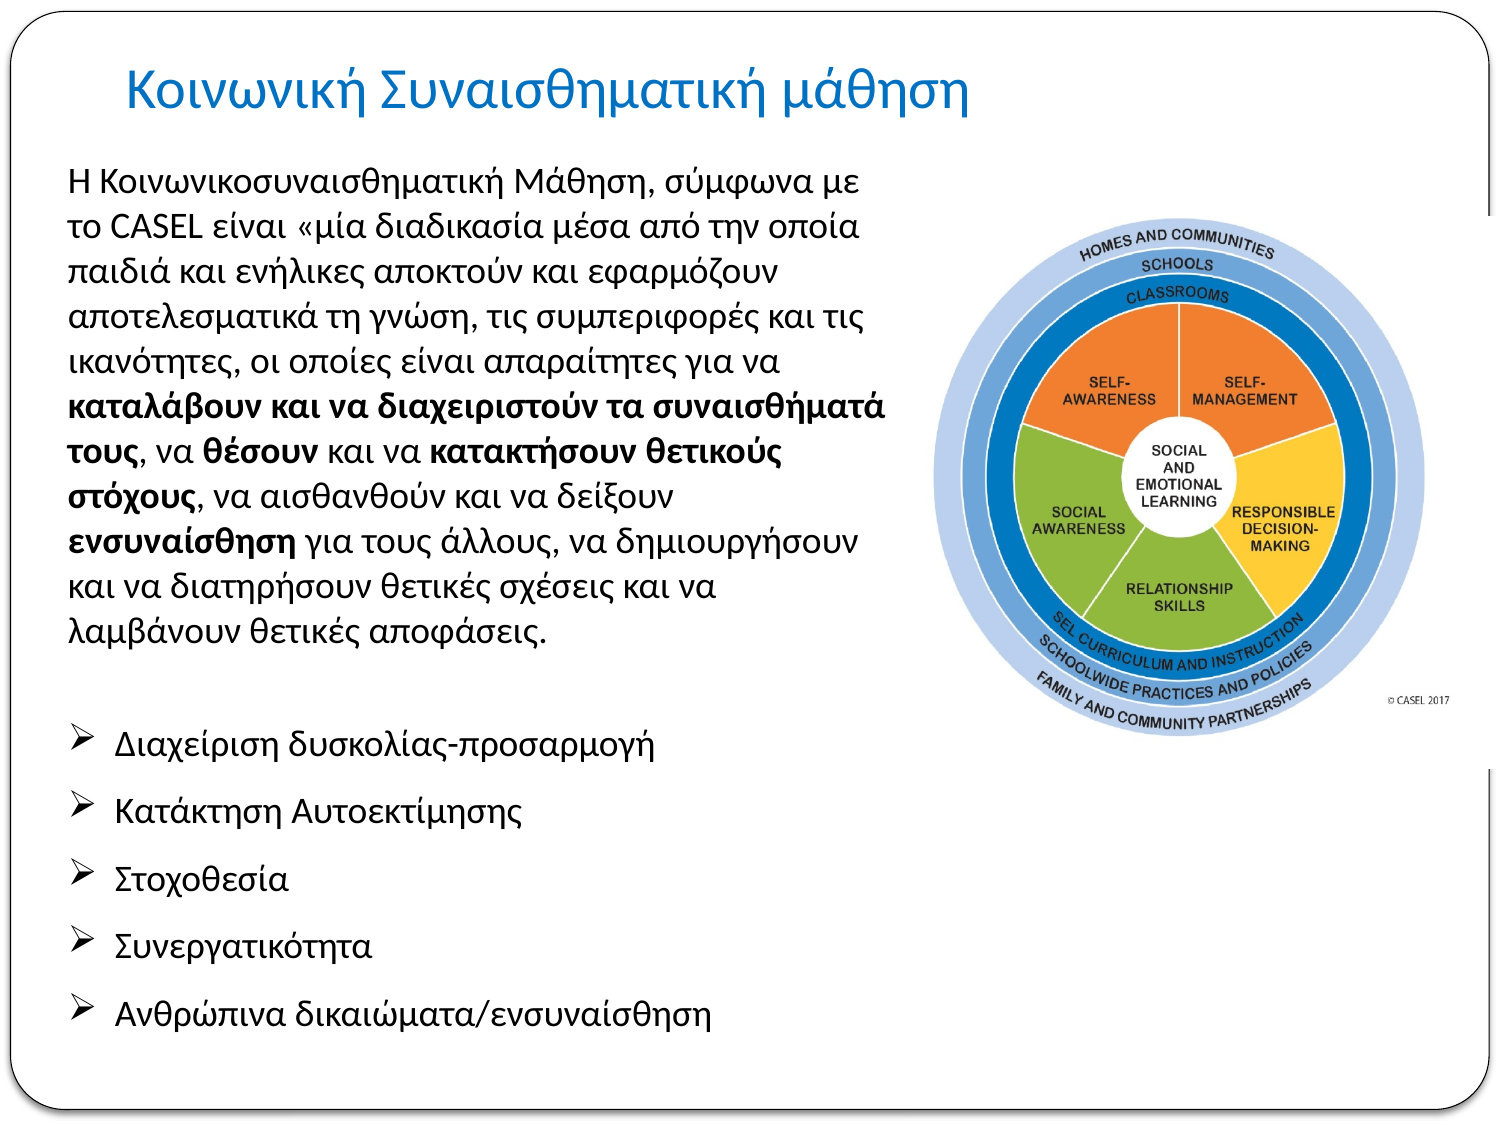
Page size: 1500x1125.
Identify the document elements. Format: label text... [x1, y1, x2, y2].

text_box Κοινωνική Συναισθηματική μάθηση [112, 42, 1310, 128]
text_box Η Κοινωνικοσυναισθηματική Μάθηση, σύμφωνα με το CASEL είναι «μία διαδικασία μέσα από την οποία παιδιά και ενήλικες αποκτούν και εφαρμόζουν αποτελεσματικά τη γνώση, τις συμπεριφορές και τις ικανότητες, οι οποίες είναι απαραίτητες για να καταλάβουν και να διαχειριστούν τα συναισθήματά τους, να θέσουν και να κατακτήσουν θετικούς στόχους, να αισθανθούν και να δείξουν ενσυναίσθηση για τους άλλους, να δημιουργήσουν και να διατηρήσουν θετικές σχέσεις και να λαμβάνουν θετικές αποφάσεις. Διαχείριση δυσκολίας-προσαρμογή Κατάκτηση Αυτοεκτίμησης Στοχοθεσία Συνεργατικότητα Ανθρώπινα δικαιώματα/ενσυναίσθηση [53, 148, 912, 1109]
picture [870, 216, 1500, 769]
